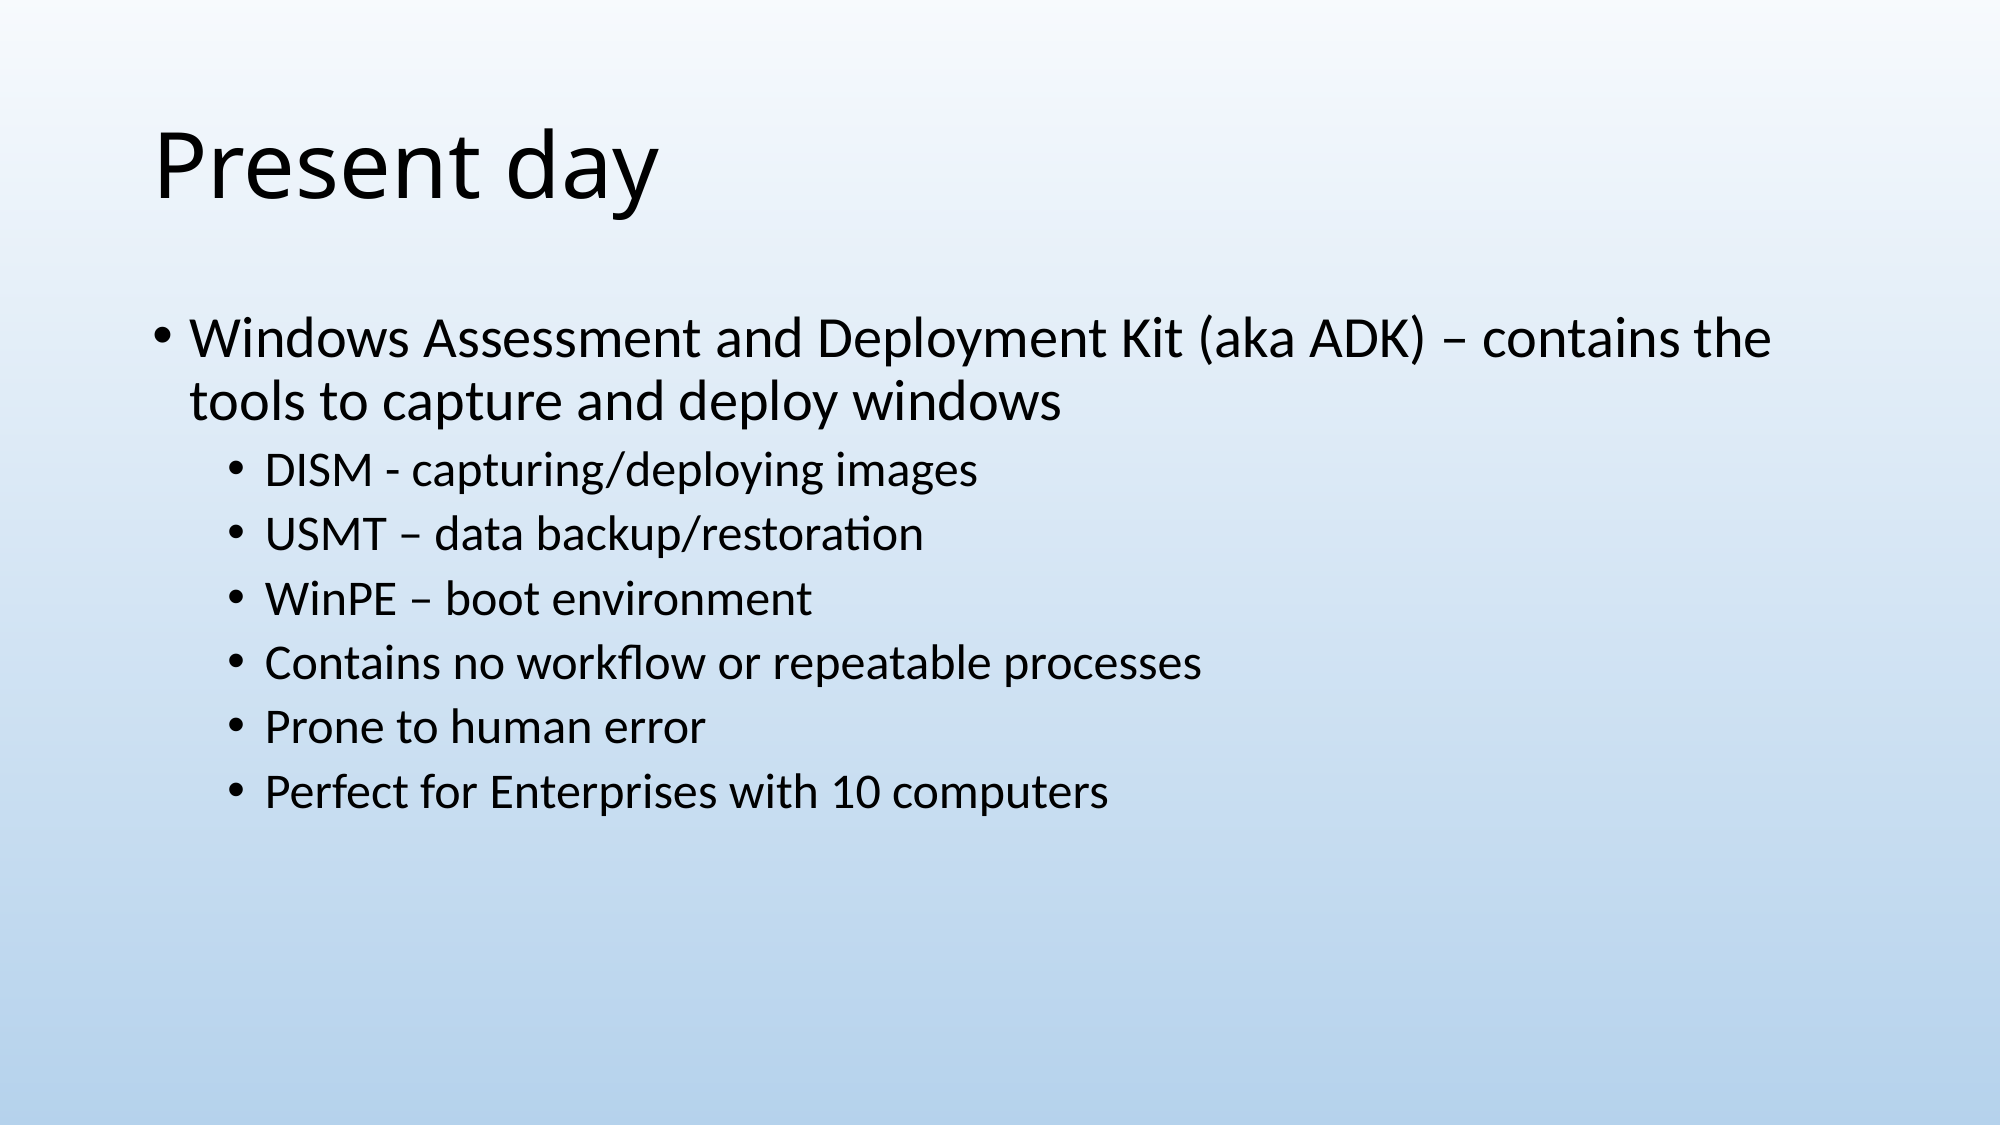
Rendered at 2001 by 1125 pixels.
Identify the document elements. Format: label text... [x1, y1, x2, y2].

title Present day [137, 59, 1863, 278]
list Windows Assessment and Deployment Kit (aka ADK) – contains the tools to capture and deploy windows DISM - capturing/deploying images USMT – data backup/restoration WinPE – boot environment Contains no workflow or repeatable processes Prone to human error Perfect for Enterprises with 10 computers [137, 299, 1863, 1014]
